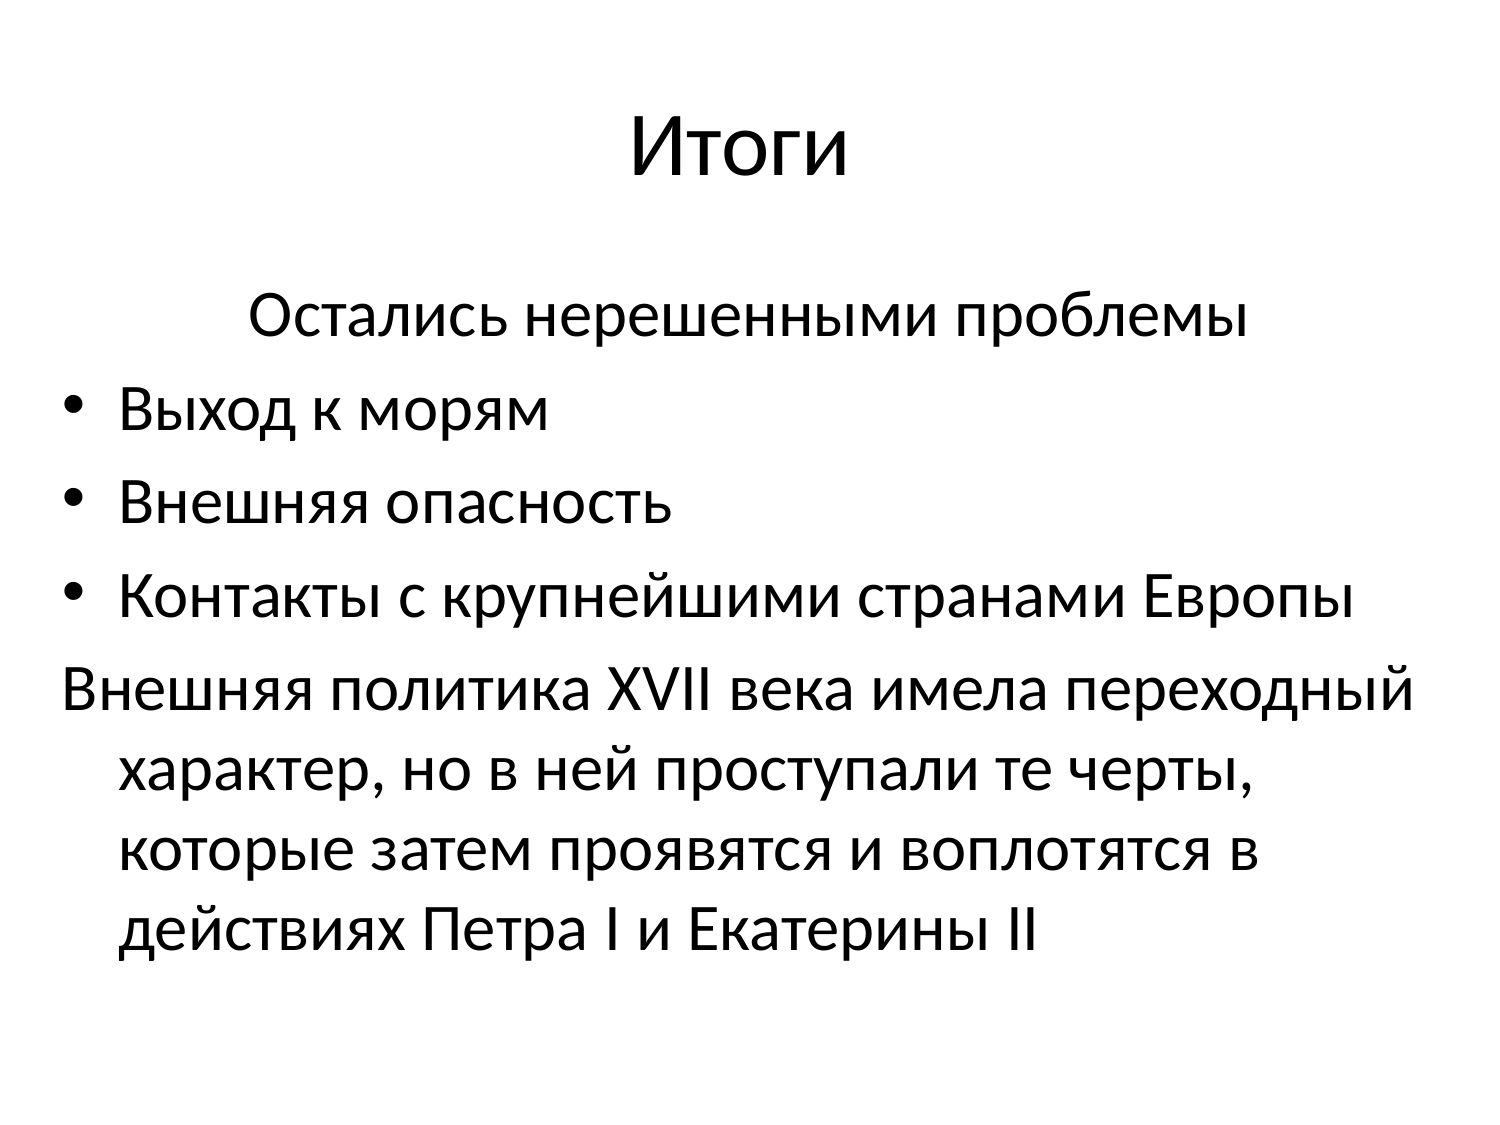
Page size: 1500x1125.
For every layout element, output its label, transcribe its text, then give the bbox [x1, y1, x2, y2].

title Итоги [75, 45, 1425, 233]
list Остались нерешенными проблемы Выход к морям Внешняя опасность Контакты с крупнейшими странами Европы Внешняя политика XVII века имела переходный характер, но в ней проступали те черты, которые затем проявятся и воплотятся в действиях Петра I и Екатерины II [46, 262, 1454, 1005]
